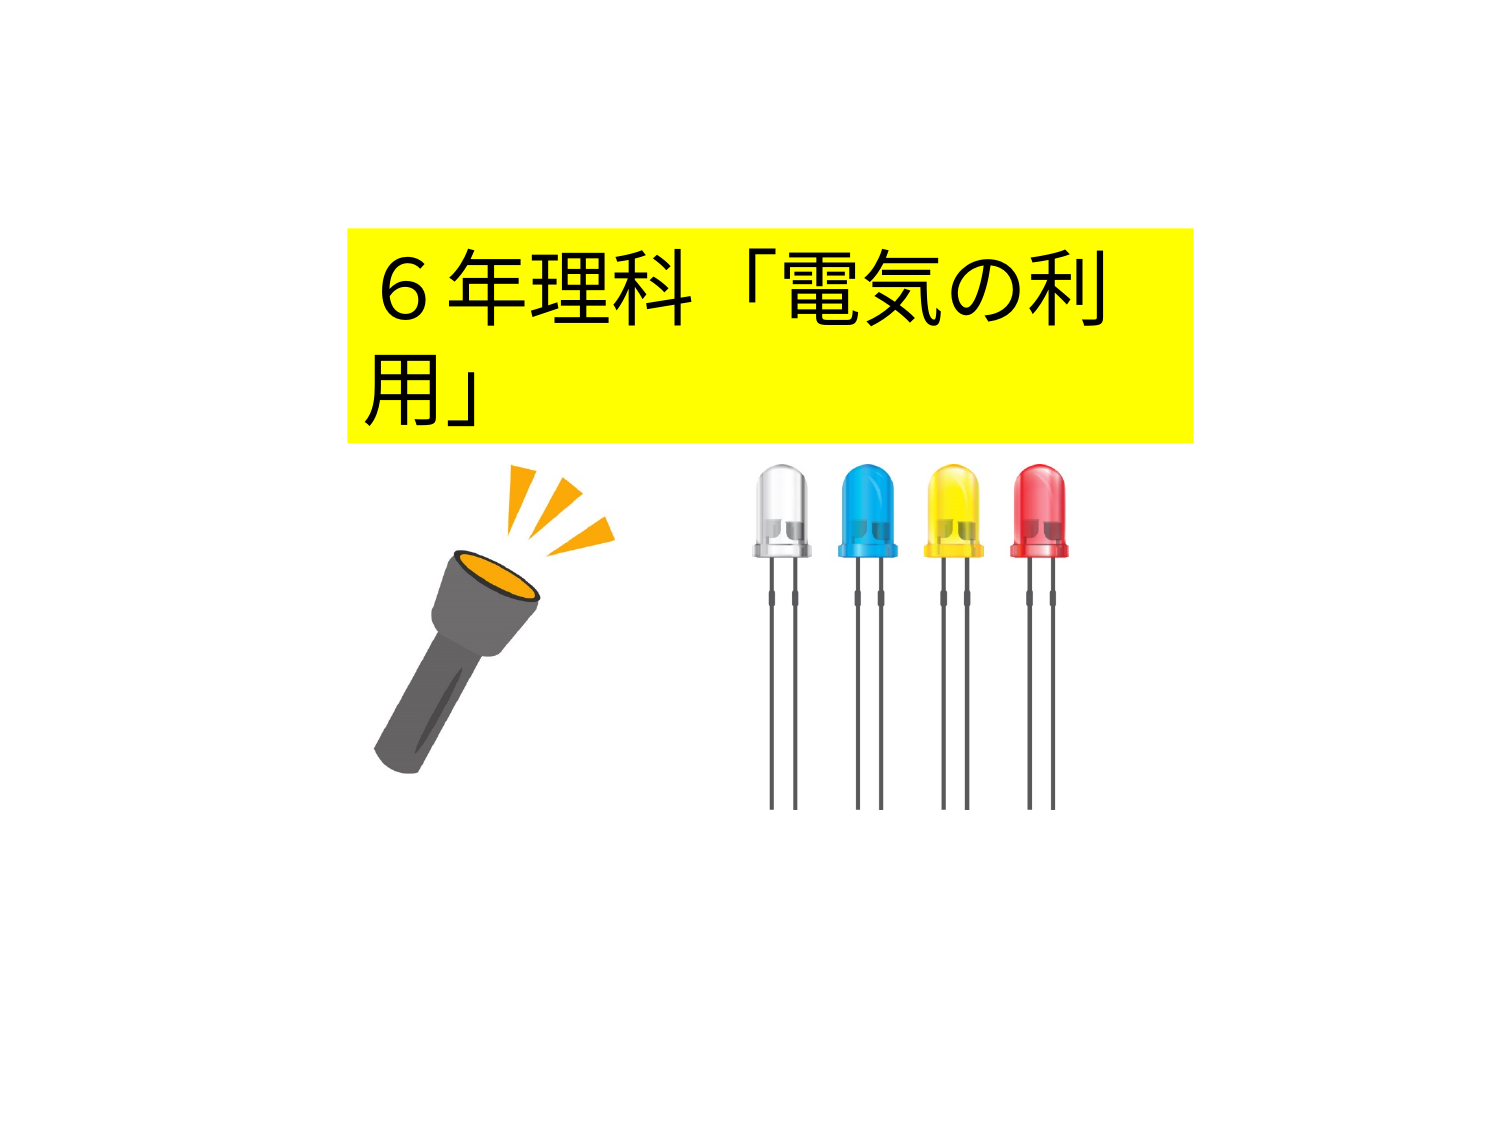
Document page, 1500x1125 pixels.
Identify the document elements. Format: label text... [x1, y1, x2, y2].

text_box ６年理科「電気の利用」 [347, 228, 1194, 444]
picture [752, 464, 1069, 810]
picture [373, 464, 615, 774]
